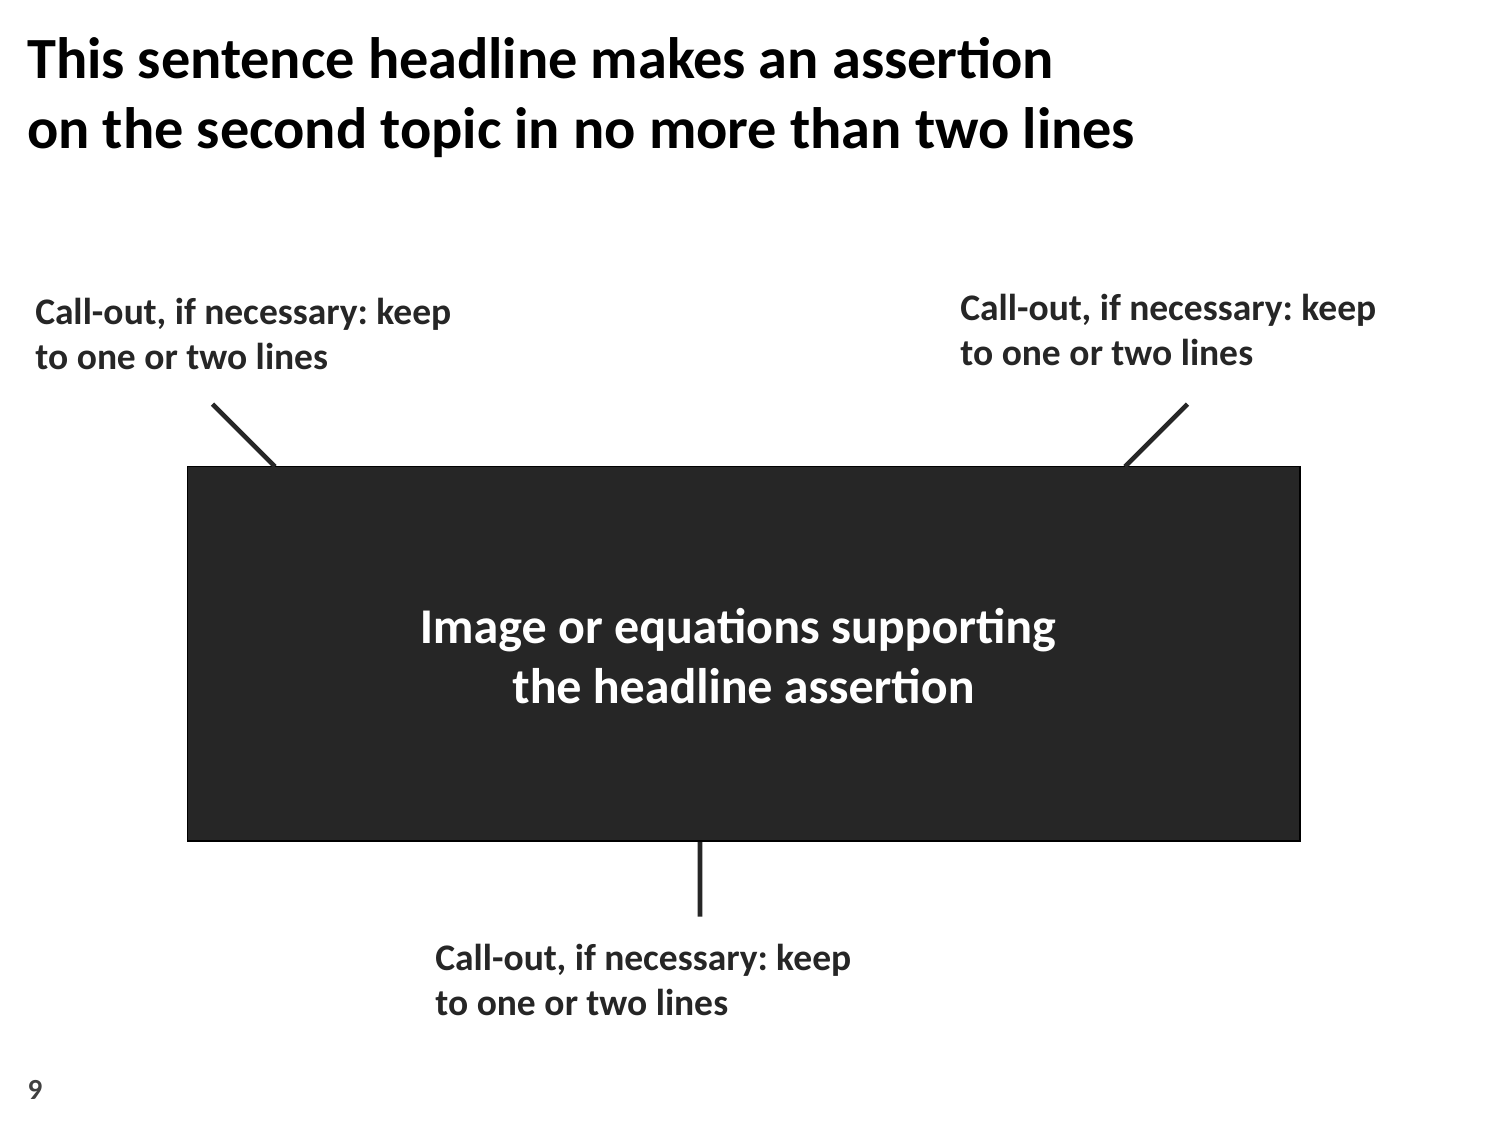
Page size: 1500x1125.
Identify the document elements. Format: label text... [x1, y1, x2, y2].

slide_number 9 [12, 1052, 363, 1113]
text_box Call-out, if necessary: keep to one or two lines [949, 279, 1488, 378]
text_box This sentence headline makes an assertion on the second topic in no more than two lines [12, 12, 1475, 168]
text_box Call-out, if necessary: keep to one or two lines [424, 929, 963, 1028]
text_box Image or equations supporting the headline assertion [187, 466, 1300, 841]
text_box Call-out, if necessary: keep to one or two lines [24, 283, 563, 382]
